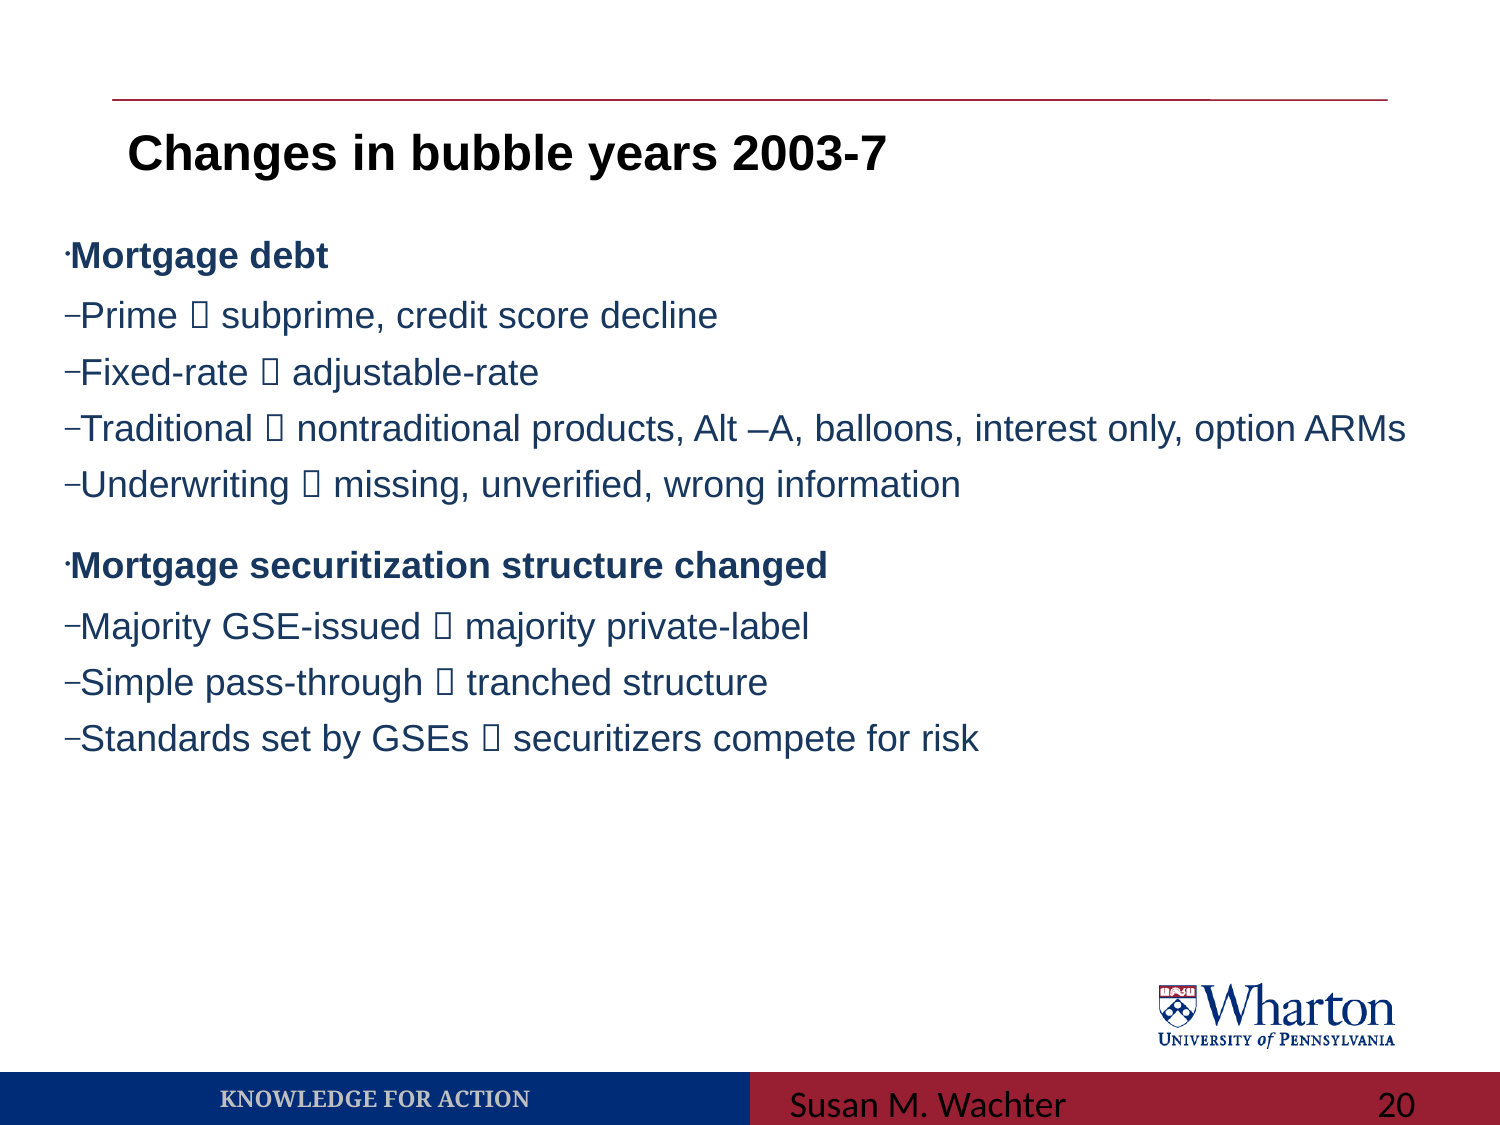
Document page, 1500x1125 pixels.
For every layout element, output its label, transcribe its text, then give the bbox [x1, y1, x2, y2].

footer Susan M. Wachter [774, 1072, 1338, 1120]
picture [1149, 972, 1403, 1060]
list Mortgage debt Prime  subprime, credit score decline Fixed-rate  adjustable-rate Traditional  nontraditional products, Alt –A, balloons, interest only, option ARMs Underwriting  missing, unverified, wrong information Mortgage securitization structure changed Majority GSE-issued  majority private-label Simple pass-through  tranched structure Standards set by GSEs  securitizers compete for risk [50, 212, 1500, 963]
title Changes in bubble years 2003-7 [112, 112, 1388, 188]
slide_number 20 [1362, 1072, 1489, 1120]
